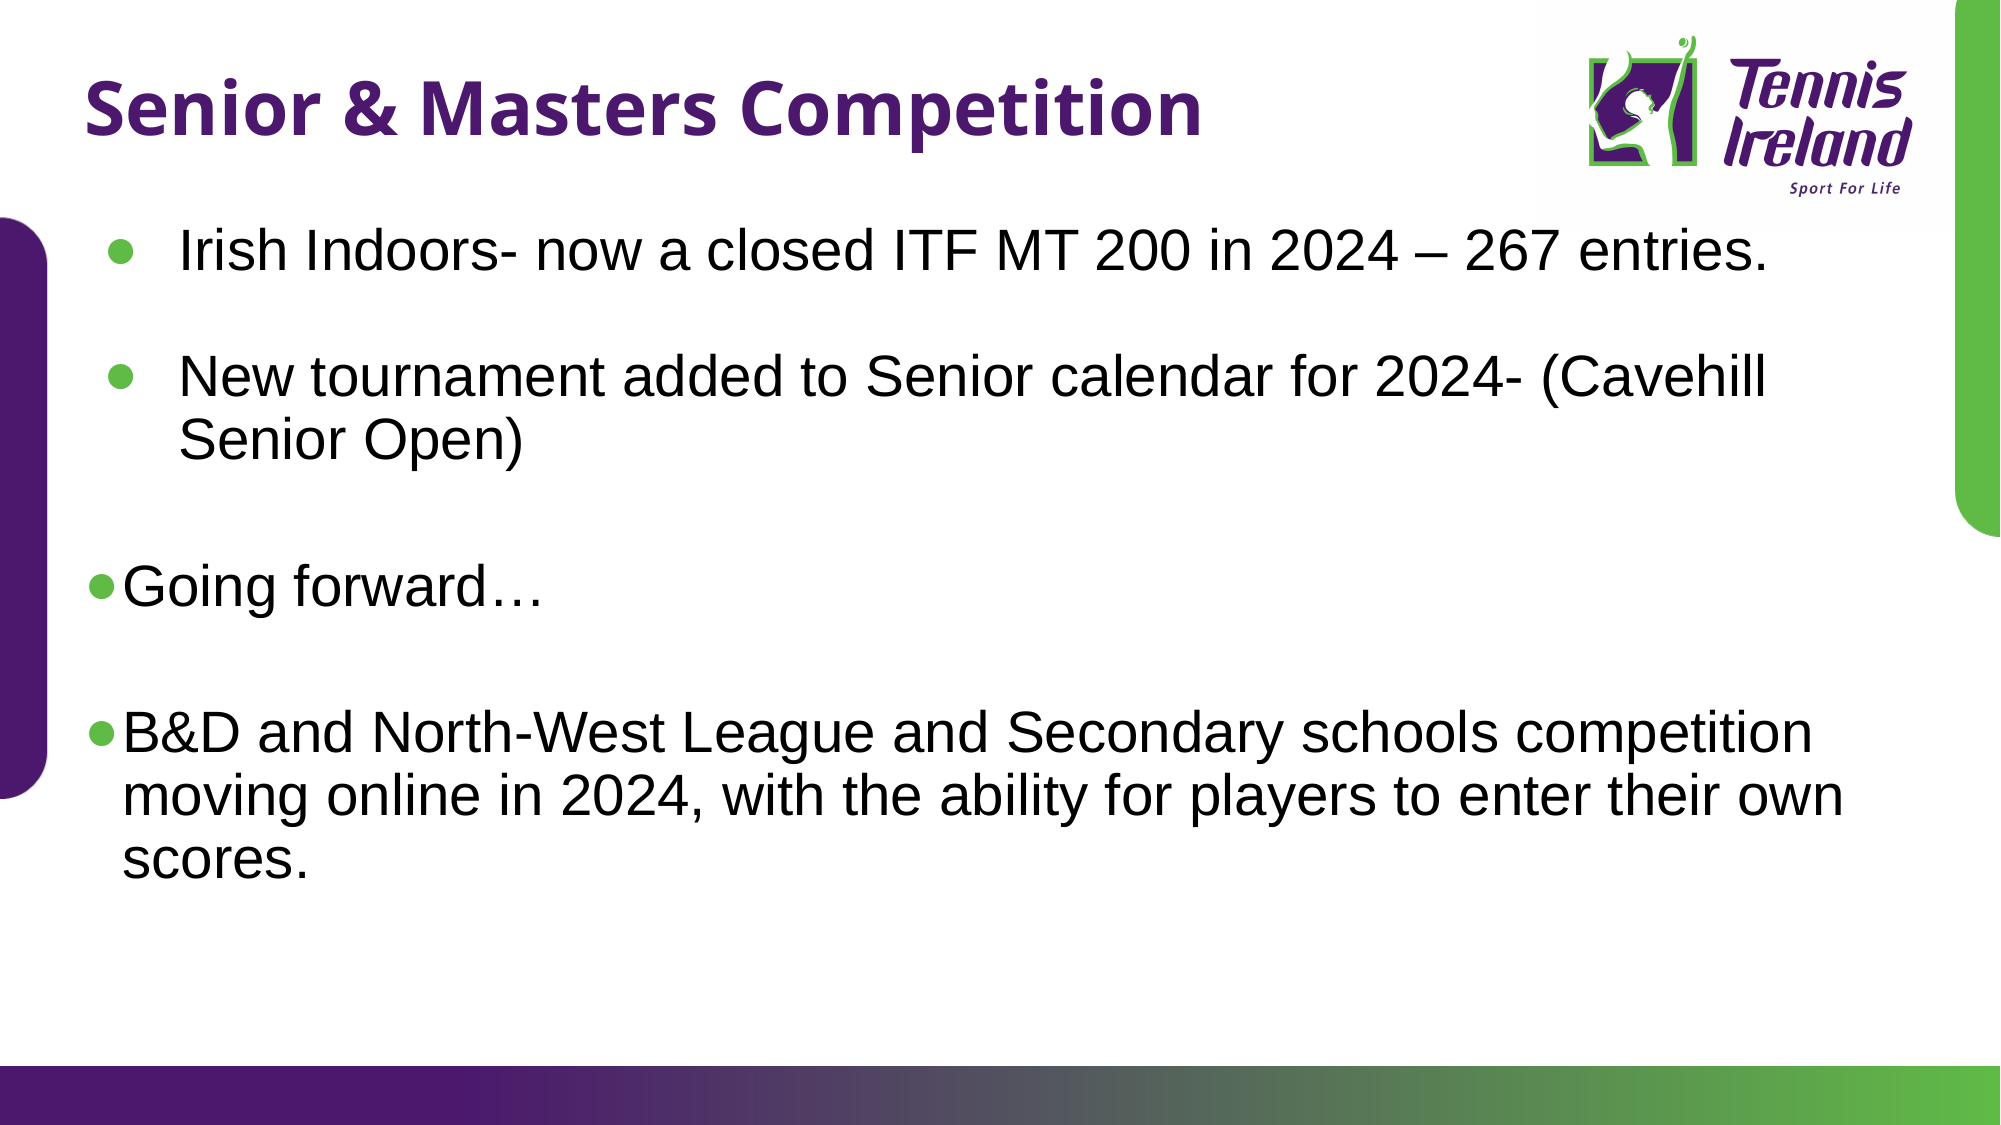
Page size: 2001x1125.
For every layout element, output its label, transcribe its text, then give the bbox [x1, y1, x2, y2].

title Senior & Masters Competition [84, 42, 1811, 180]
picture [0, 204, 80, 799]
picture [1537, 0, 2000, 550]
list Irish Indoors- now a closed ITF MT 200 in 2024 – 267 entries. New tournament added to Senior calendar for 2024- (Cavehill Senior Open) Going forward… B&D and North-West League and Secondary schools competition moving online in 2024, with the ability for players to enter their own scores. [84, 219, 1916, 1036]
